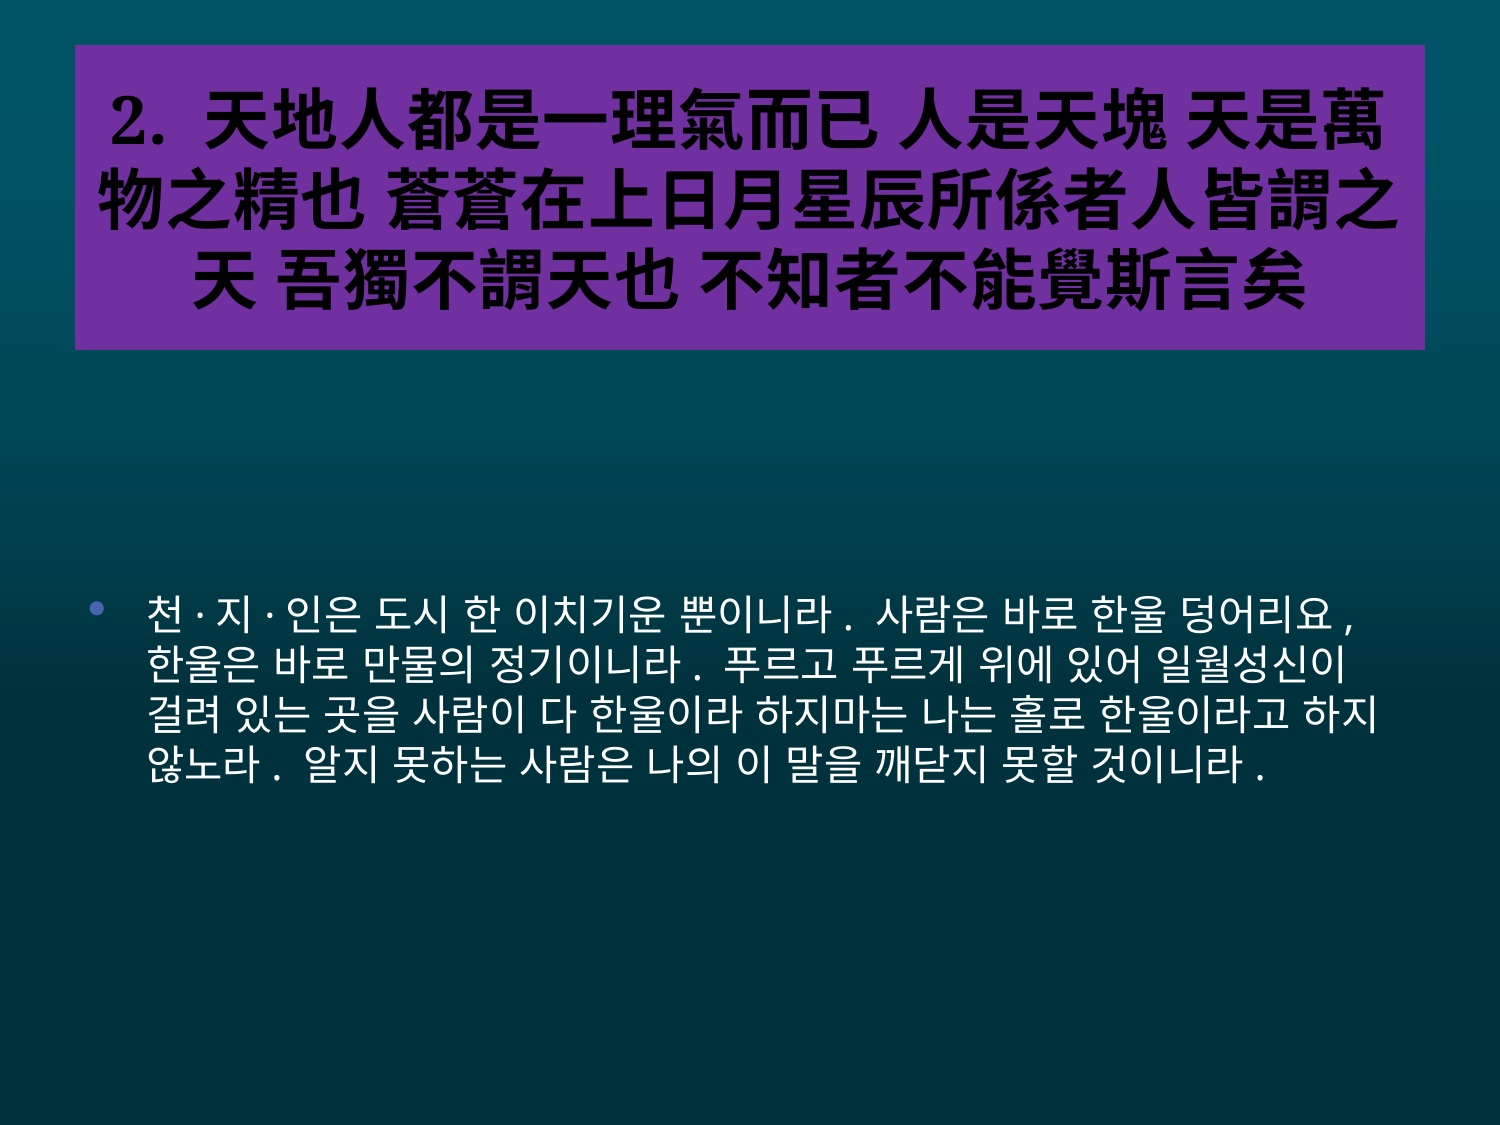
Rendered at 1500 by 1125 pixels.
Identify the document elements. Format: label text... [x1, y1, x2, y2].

title 2. 天地人都是一理氣而已 人是天塊 天是萬物之精也 蒼蒼在上日月星辰所係者人皆謂之天 吾獨不謂天也 不知者不能覺斯言矣 [75, 45, 1425, 350]
list 천·지·인은 도시 한 이치기운 뿐이니라. 사람은 바로 한울 덩어리요, 한울은 바로 만물의 정기이니라. 푸르고 푸르게 위에 있어 일월성신이 걸려 있는 곳을 사람이 다 한울이라 하지마는 나는 홀로 한울이라고 하지 않노라. 알지 못하는 사람은 나의 이 말을 깨닫지 못할 것이니라. [75, 581, 1425, 870]
